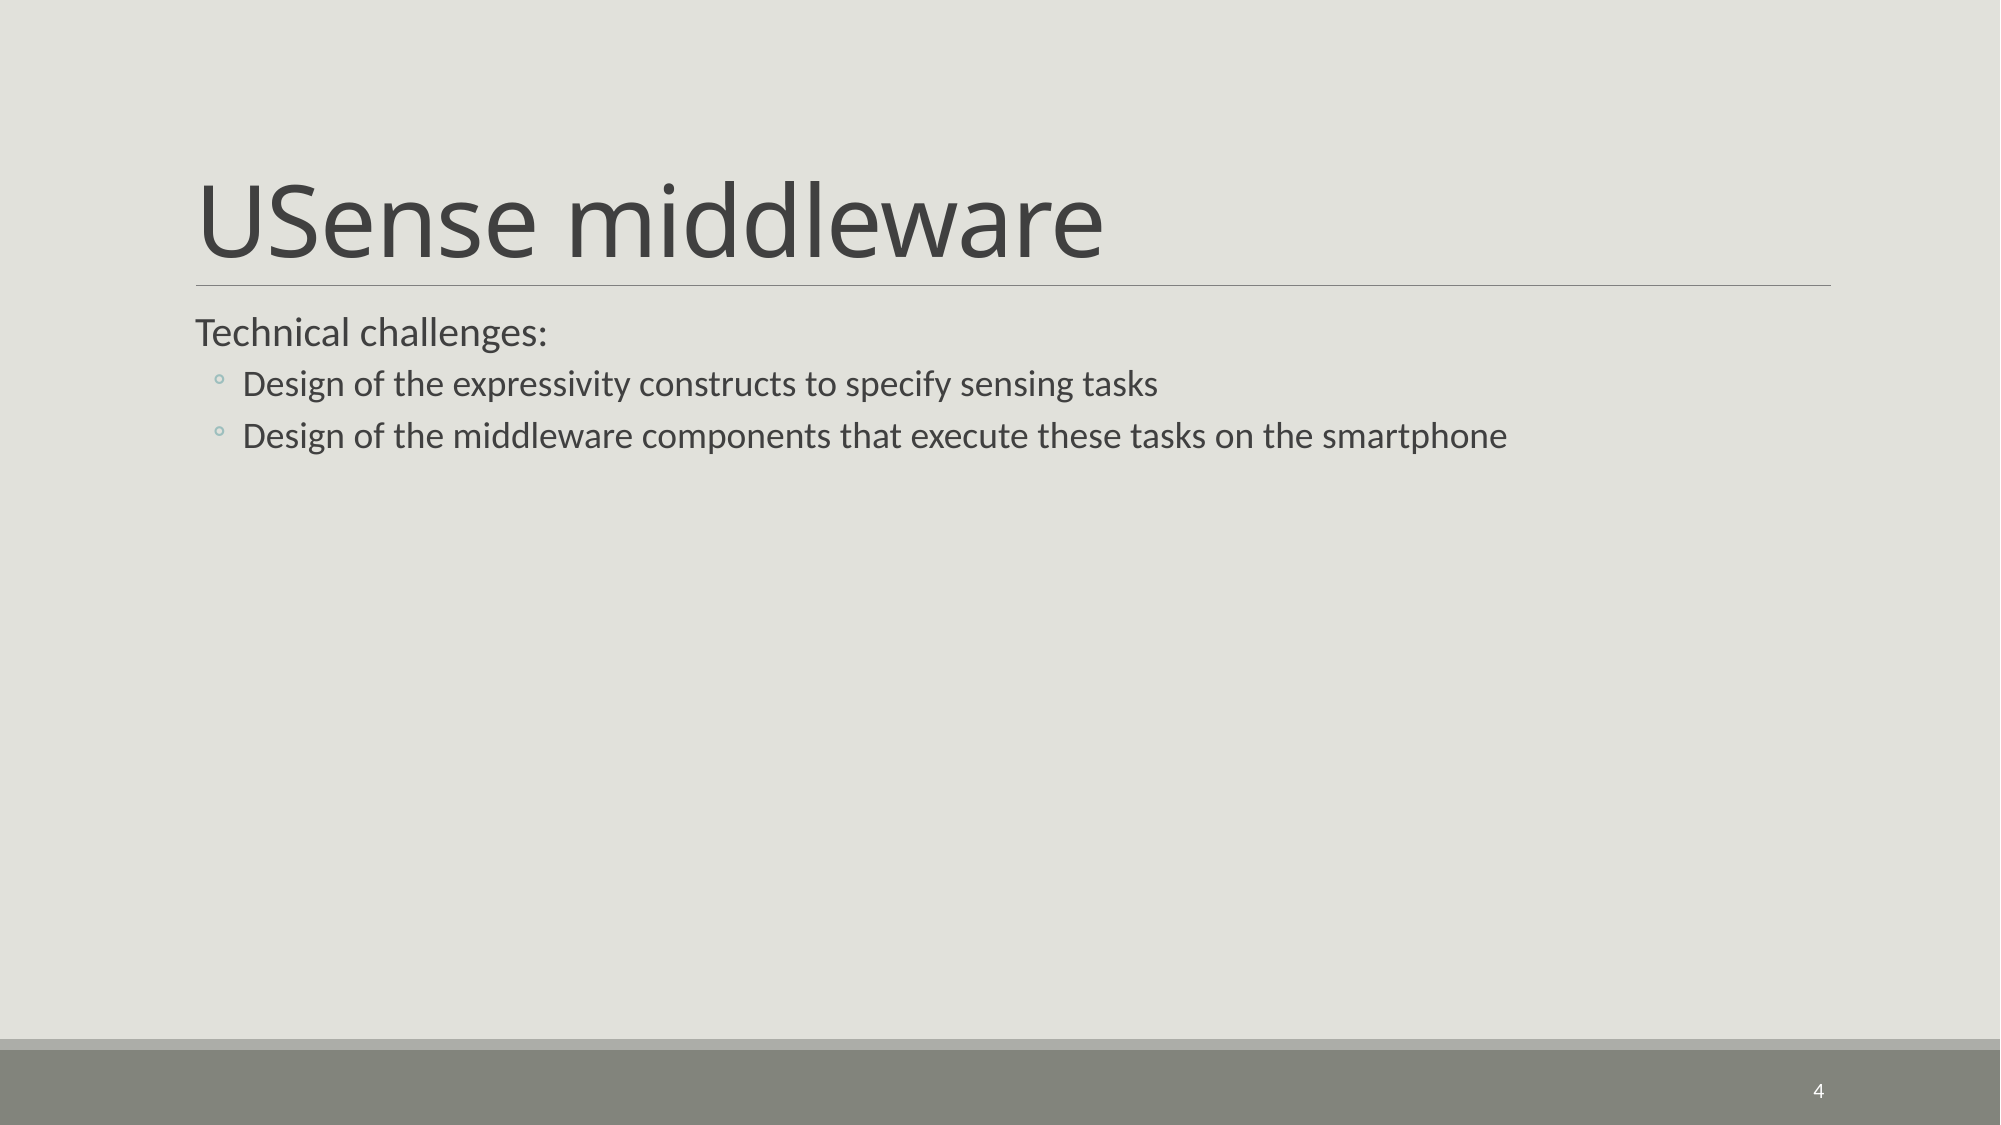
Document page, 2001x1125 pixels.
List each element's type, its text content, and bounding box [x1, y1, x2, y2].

slide_number 4 [1624, 1059, 1840, 1120]
list Technical challenges: Design of the expressivity constructs to specify sensing tasks Design of the middleware components that execute these tasks on the smartphone [180, 302, 1830, 963]
title USense middleware [180, 47, 1830, 285]
